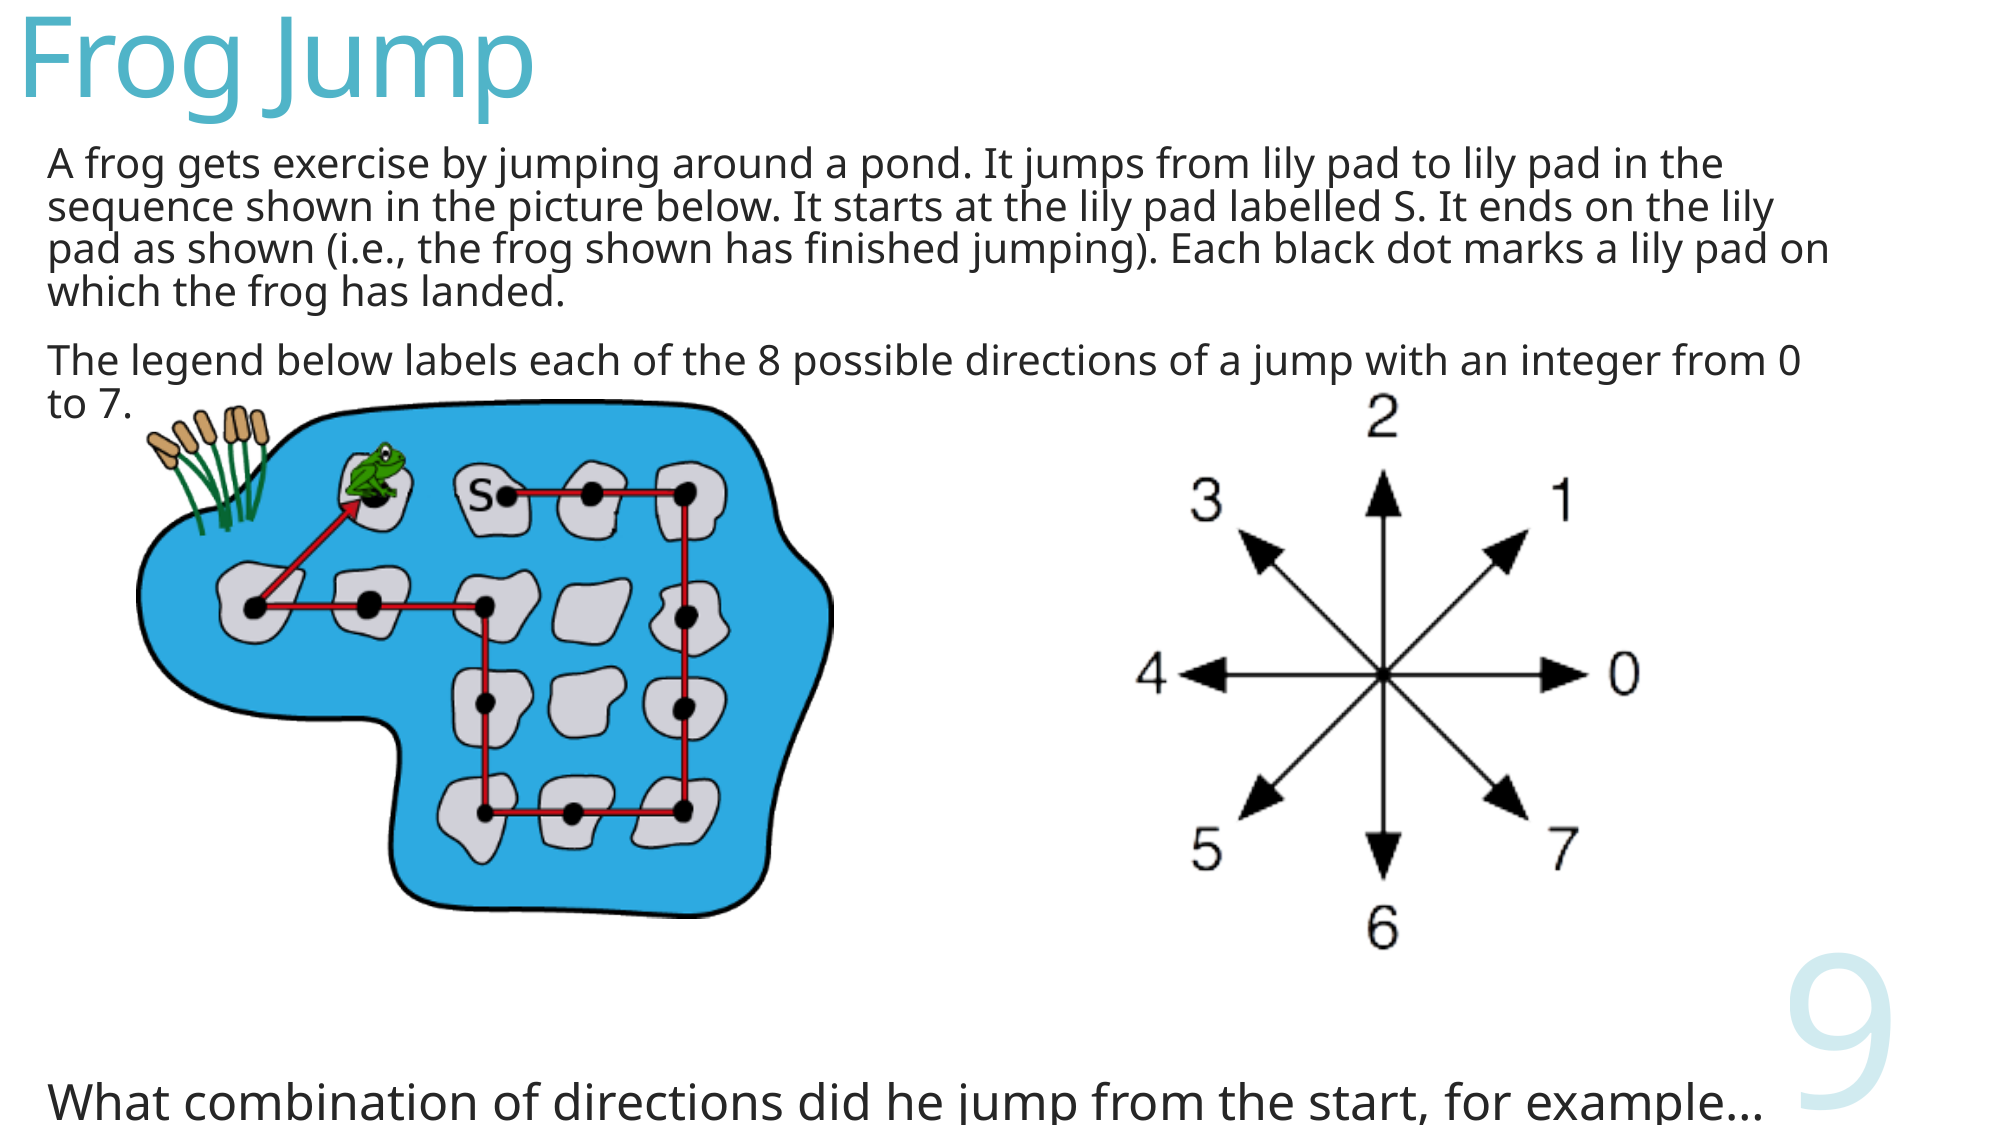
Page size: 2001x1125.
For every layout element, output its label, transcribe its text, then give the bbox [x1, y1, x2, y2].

text_box [24, 24, 2000, 100]
slide_number 9 [1437, 963, 1918, 1125]
picture [1090, 335, 1688, 1009]
picture [135, 399, 834, 919]
title Frog Jump [0, 0, 1768, 199]
list A frog gets exercise by jumping around a pond. It jumps from lily pad to lily pad in the sequence shown in the picture below. It starts at the lily pad labelled S. It ends on the lily pad as shown (i.e., the frog shown has finished jumping). Each black dot marks a lily pad on which the frog has landed. The legend below labels each of the 8 possible directions of a jump with an integer from 0 to 7. What combination of directions did he jump from the start, for example… 0,0,6…….. [17, 137, 1862, 1075]
